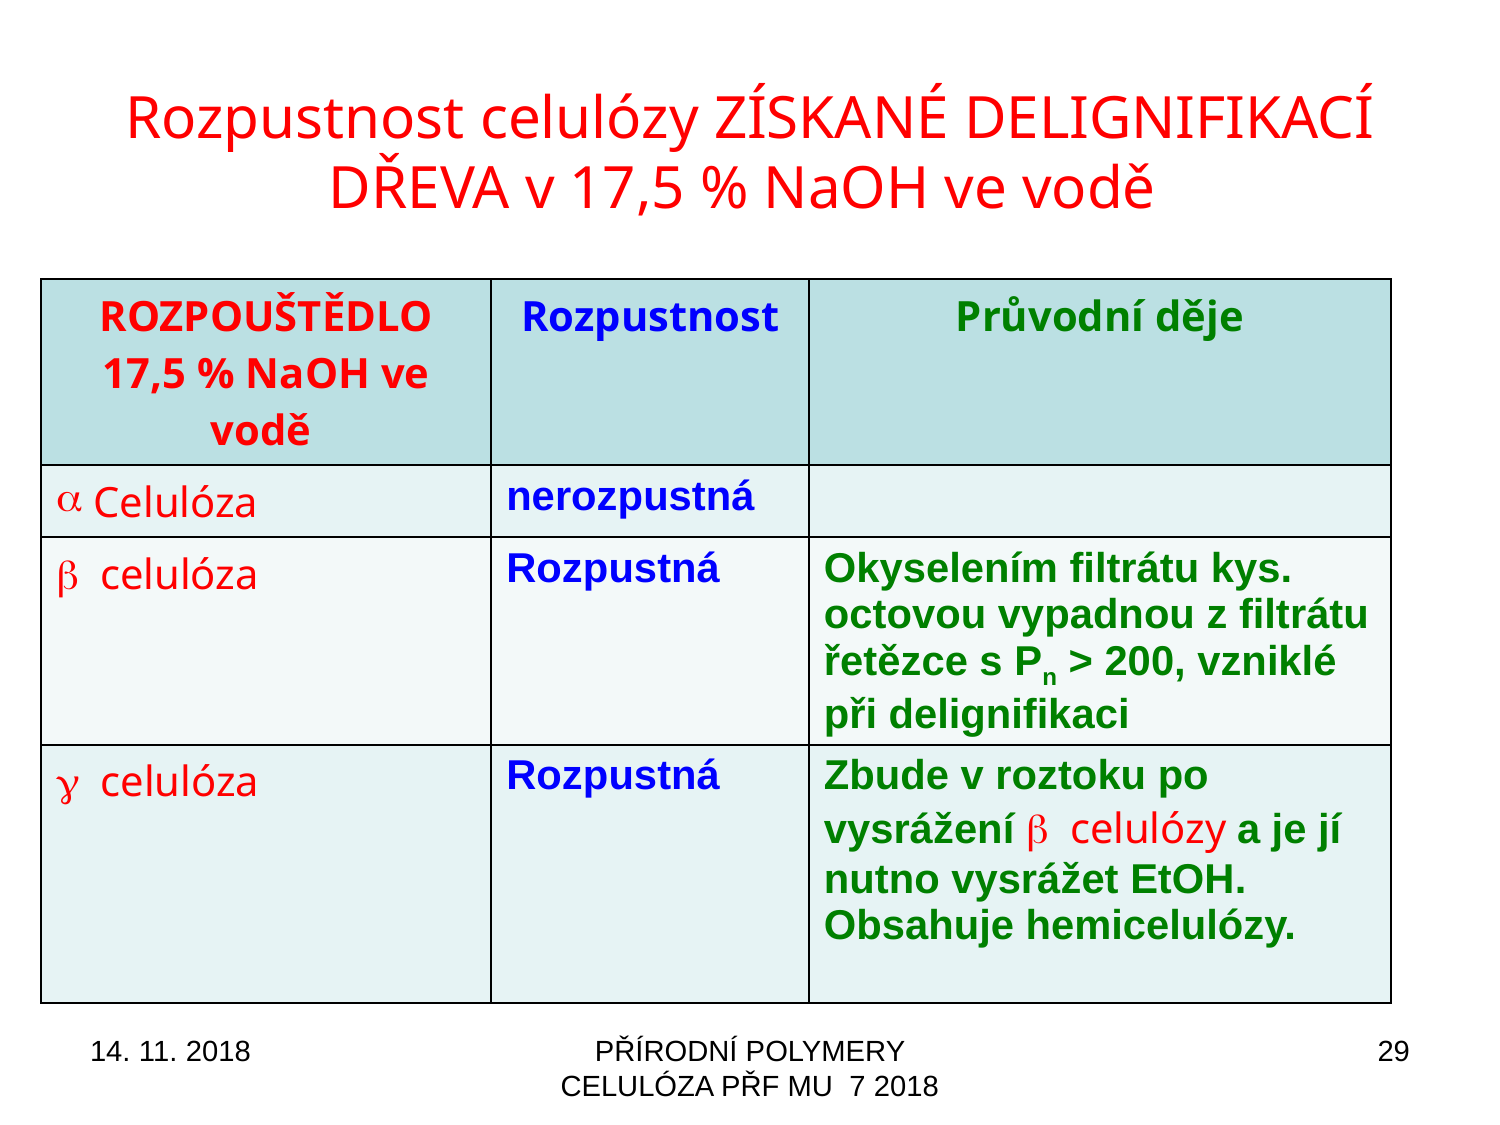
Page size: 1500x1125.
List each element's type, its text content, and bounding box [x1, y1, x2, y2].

table_cell [810, 466, 1390, 536]
title Rozpustnost celulózy ZÍSKANÉ DELIGNIFIKACÍ DŘEVA v 17,5 % NaOH ve vodě [74, 44, 1426, 256]
table_header Rozpustnost [492, 280, 808, 464]
table_cell nerozpustná [492, 466, 808, 536]
table_cell Rozpustná [492, 746, 808, 1002]
table_cell g celulóza [42, 746, 490, 1002]
slide_number 29 [1074, 1024, 1426, 1103]
table_cell Zbude v roztoku po vysrážení b celulózy a je jí nutno vysrážet EtOH. Obsahuje hemicelulózy. [810, 746, 1390, 1002]
table_cell Celulóza [42, 466, 490, 536]
table_cell b celulóza [42, 538, 490, 744]
table_header Průvodní děje [810, 280, 1390, 464]
footer PŘÍRODNÍ POLYMERY CELULÓZA PŘF MU 7 2018 [512, 1024, 988, 1103]
table_cell Rozpustná [492, 538, 808, 744]
table_cell Okyselením filtrátu kys. octovou vypadnou z filtrátu řetězce s Pn > 200, vzniklé při delignifikaci [810, 538, 1390, 744]
slide_number 14. 11. 2018 [74, 1024, 426, 1103]
table_header ROZPOUŠTĚDLO 17,5 % NaOH ve vodě [42, 280, 490, 464]
